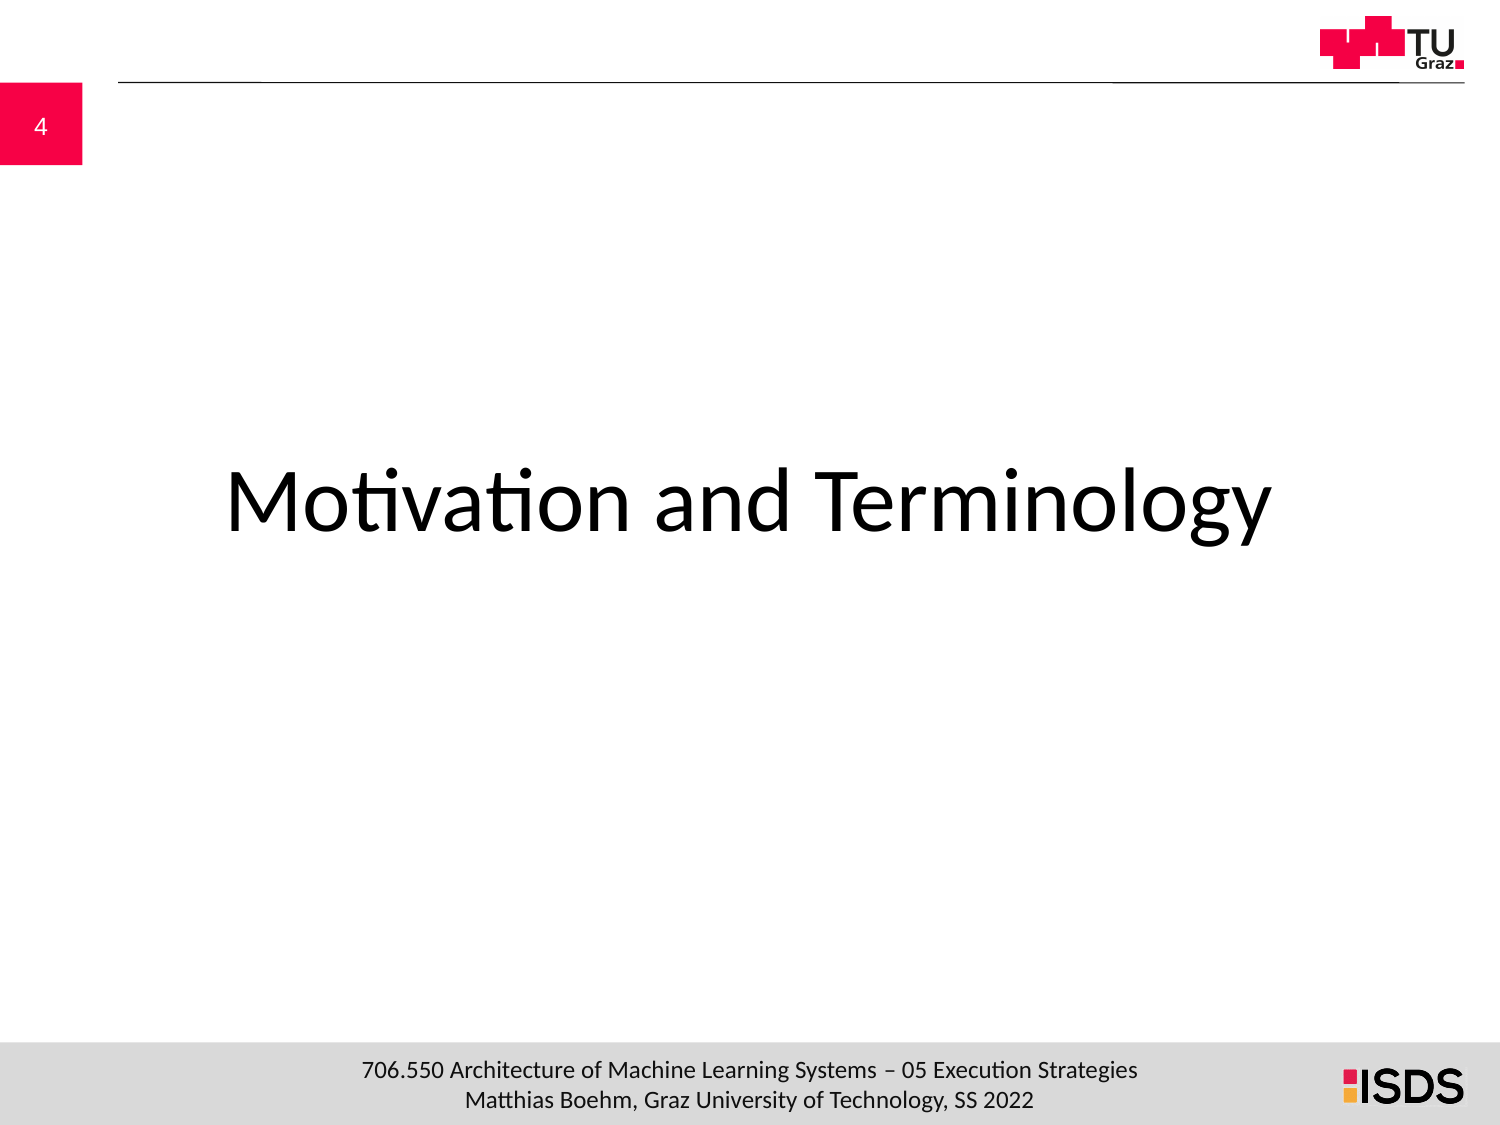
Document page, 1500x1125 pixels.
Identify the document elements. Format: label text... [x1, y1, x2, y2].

picture [1339, 1065, 1468, 1107]
title Motivation and Terminology [33, 343, 1465, 558]
picture [1320, 16, 1464, 69]
